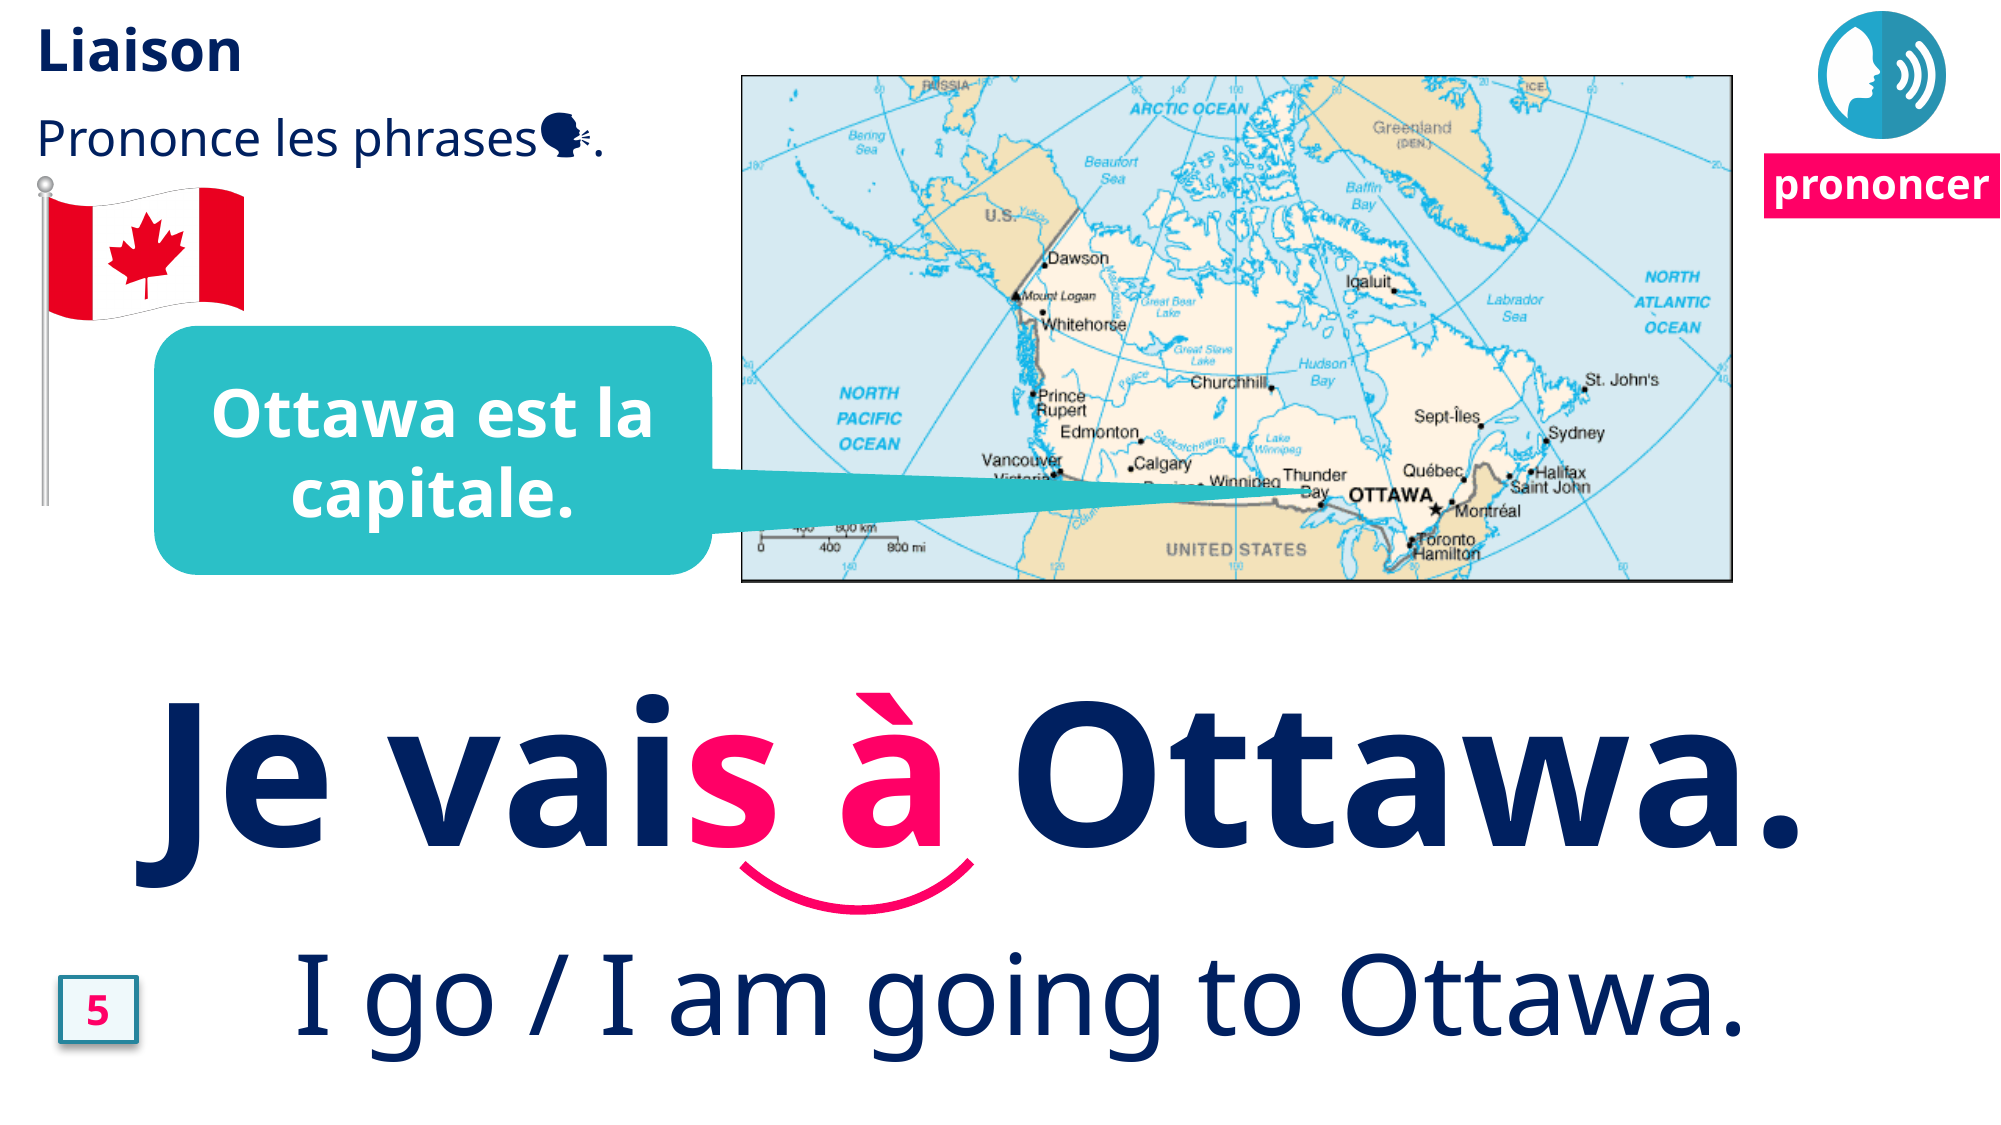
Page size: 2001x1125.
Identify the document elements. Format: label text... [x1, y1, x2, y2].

text_box Je vais à Ottawa. [136, 638, 2000, 894]
picture [741, 75, 1733, 584]
text_box Prononce les phrases🗣. [21, 98, 736, 174]
text_box 5 [58, 975, 139, 1044]
text_box Liaison [21, 5, 1355, 91]
text_box I go / I am going to Ottawa. [123, 915, 1921, 1066]
picture [36, 176, 244, 506]
title prononcer [1764, 153, 2000, 219]
text_box Ottawa est la capitale. [154, 325, 736, 575]
text_box [742, 749, 971, 910]
picture [1818, 11, 1946, 140]
